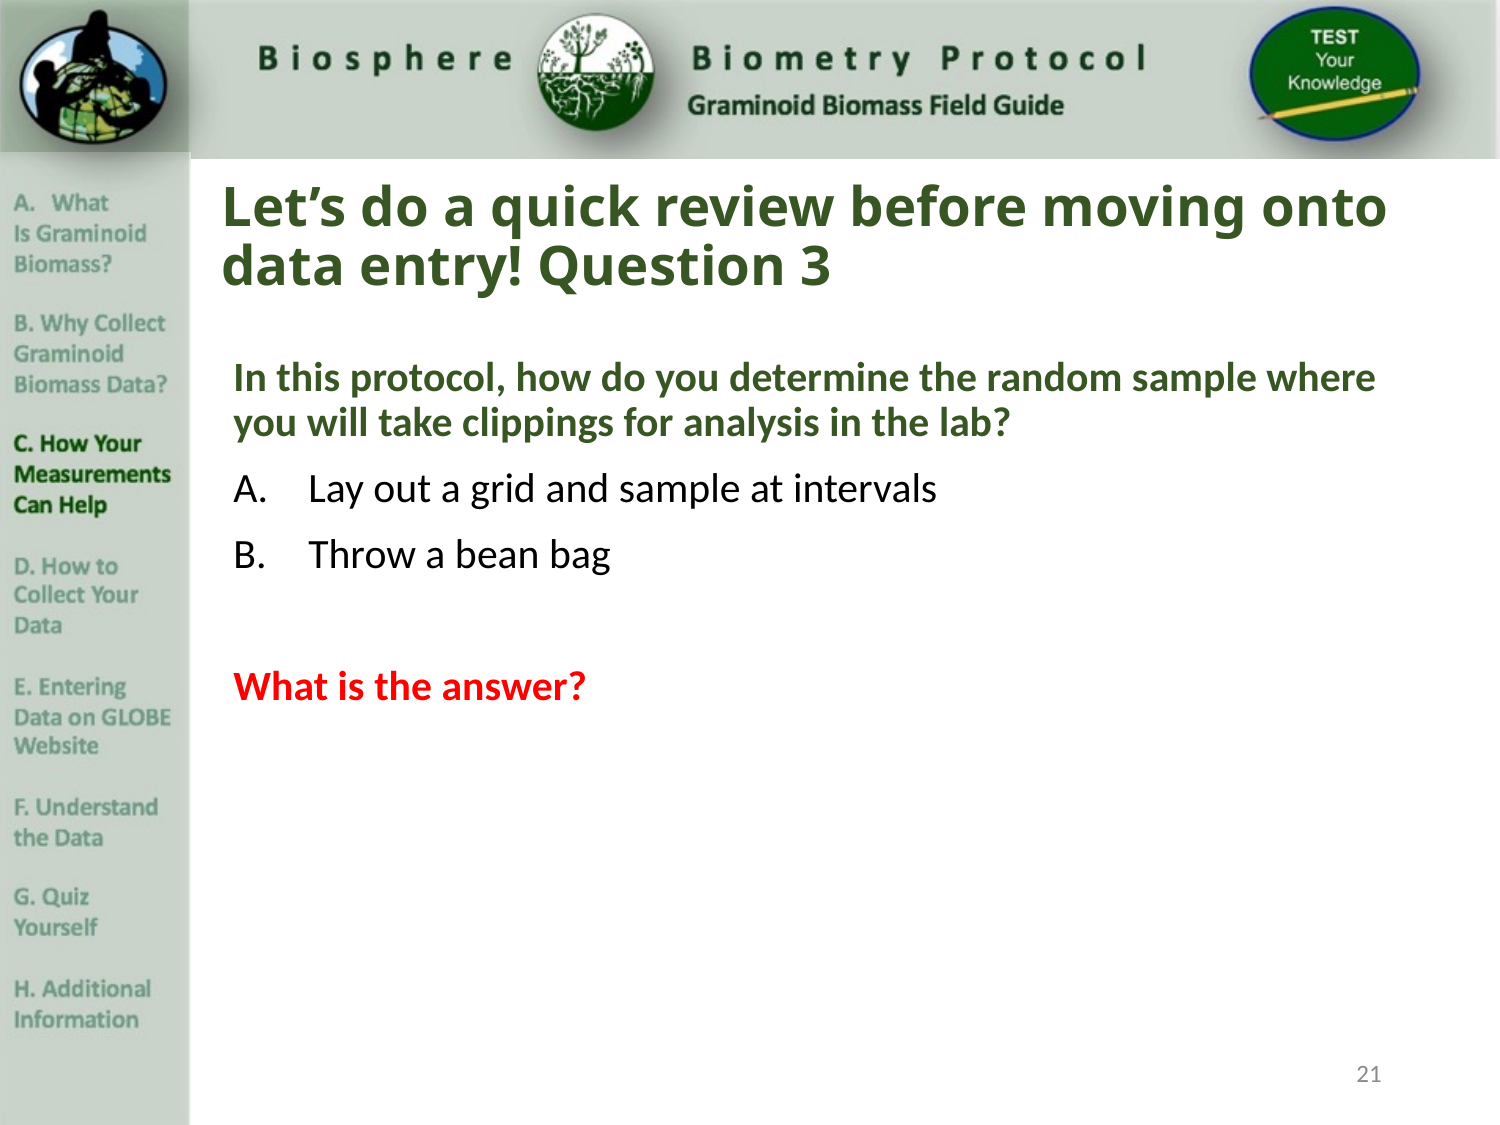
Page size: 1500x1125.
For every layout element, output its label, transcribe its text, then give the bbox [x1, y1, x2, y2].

picture [0, 0, 1500, 1125]
title Let’s do a quick review before moving onto data entry! Question 3 [206, 171, 1500, 306]
list In this protocol, how do you determine the random sample where you will take clippings for analysis in the lab? Lay out a grid and sample at intervals Throw a bean bag What is the answer? [218, 348, 1456, 1125]
